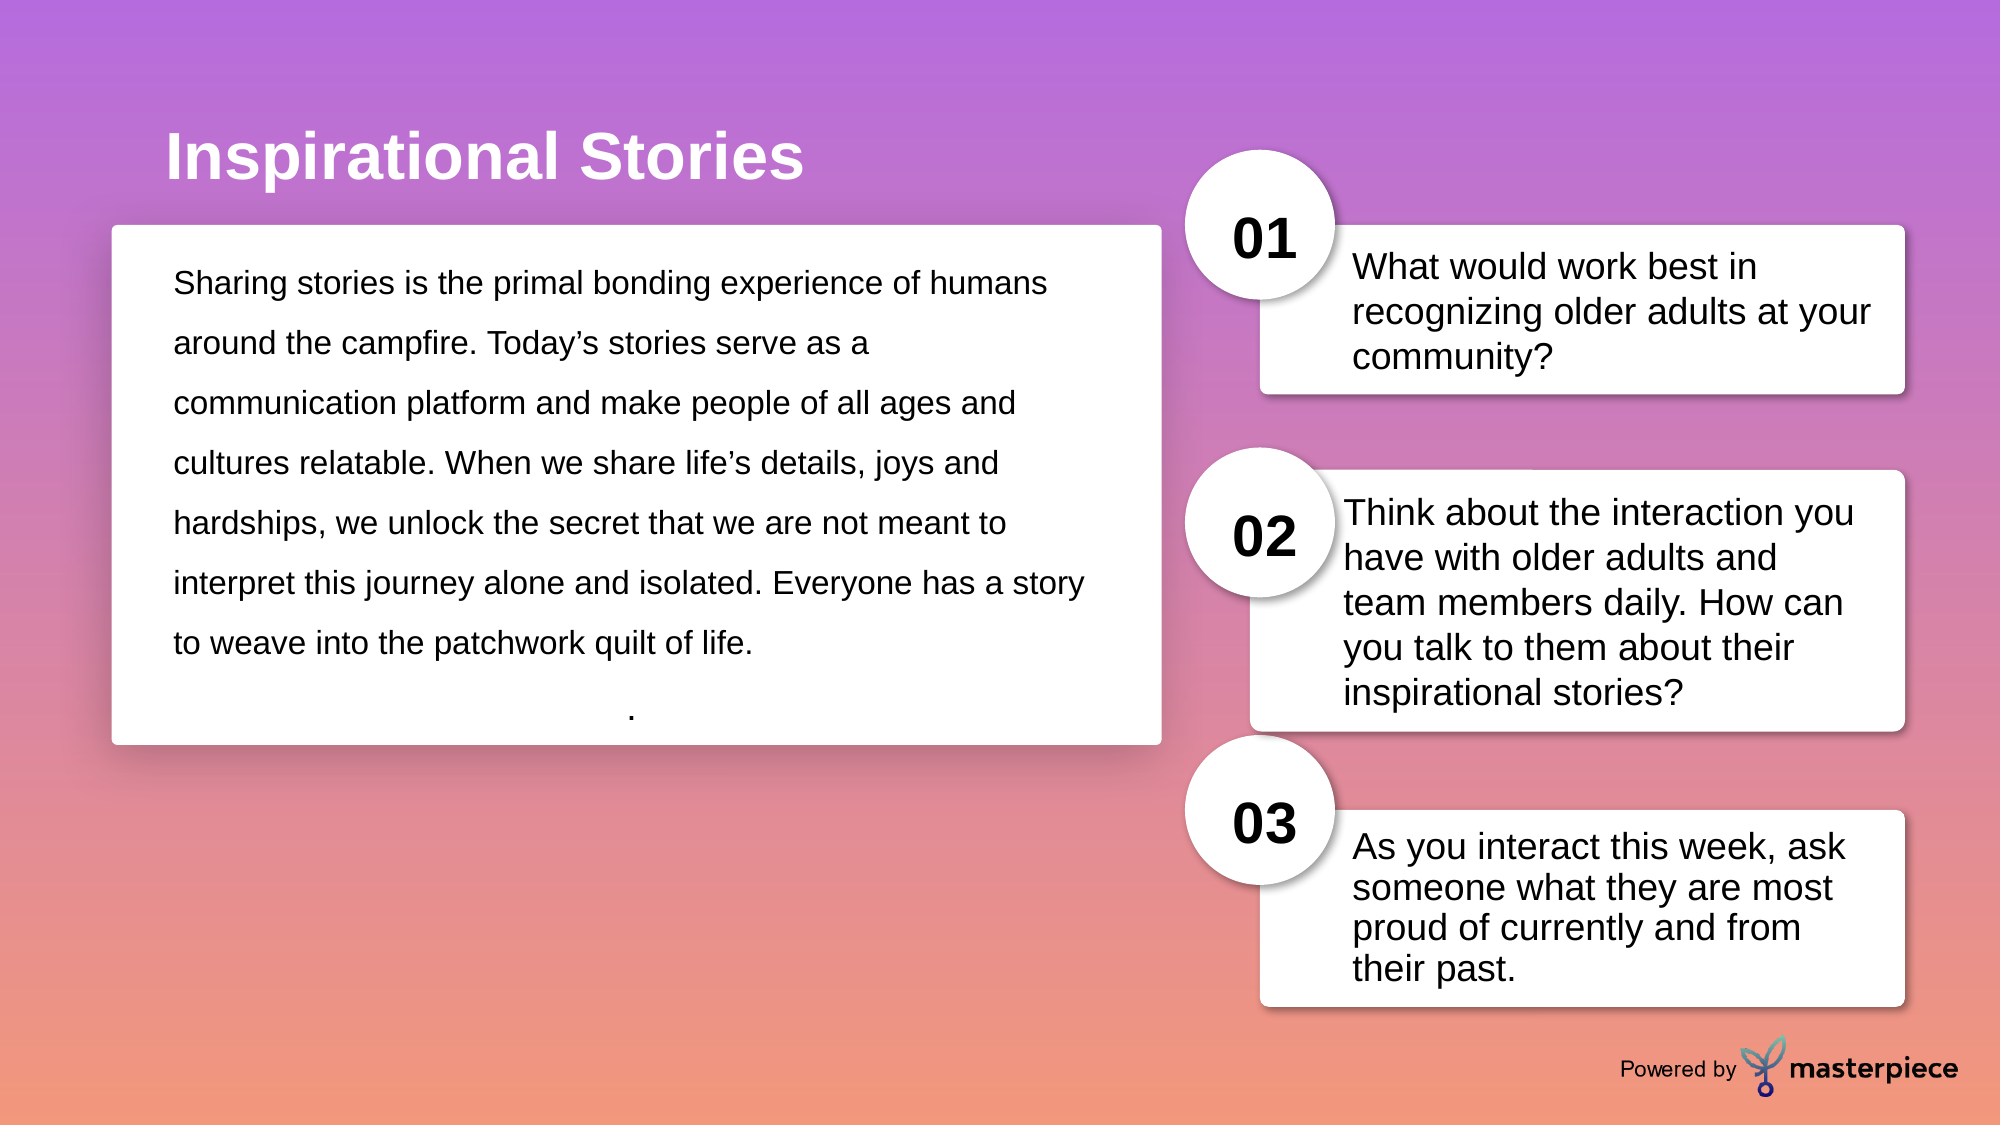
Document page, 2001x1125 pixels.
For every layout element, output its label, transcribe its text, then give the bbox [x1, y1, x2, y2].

picture [1620, 1034, 1960, 1097]
text_box Inspirational Stories [149, 105, 1800, 201]
text_box Think about the interaction you have with older adults and team members daily. How can you talk to them about their inspirational stories? [1249, 469, 1906, 732]
text_box As you interact this week, ask someone what they are most proud of currently and from their past. [1259, 809, 1905, 1007]
text_box 01 [1184, 149, 1335, 300]
text_box 03 [1184, 735, 1335, 885]
text_box What would work best in recognizing older adults at your community? [1259, 224, 1905, 395]
text_box 02 [1184, 447, 1335, 598]
text_box Sharing stories is the primal bonding experience of humans around the campfire. Today’s stories serve as a communication platform and make people of all ages and cultures relatable. When we share life’s details, joys and hardships, we unlock the secret that we are not meant to interpret this journey alone and isolated. Everyone has a story to weave into the patchwork quilt of life. . [111, 224, 1162, 745]
